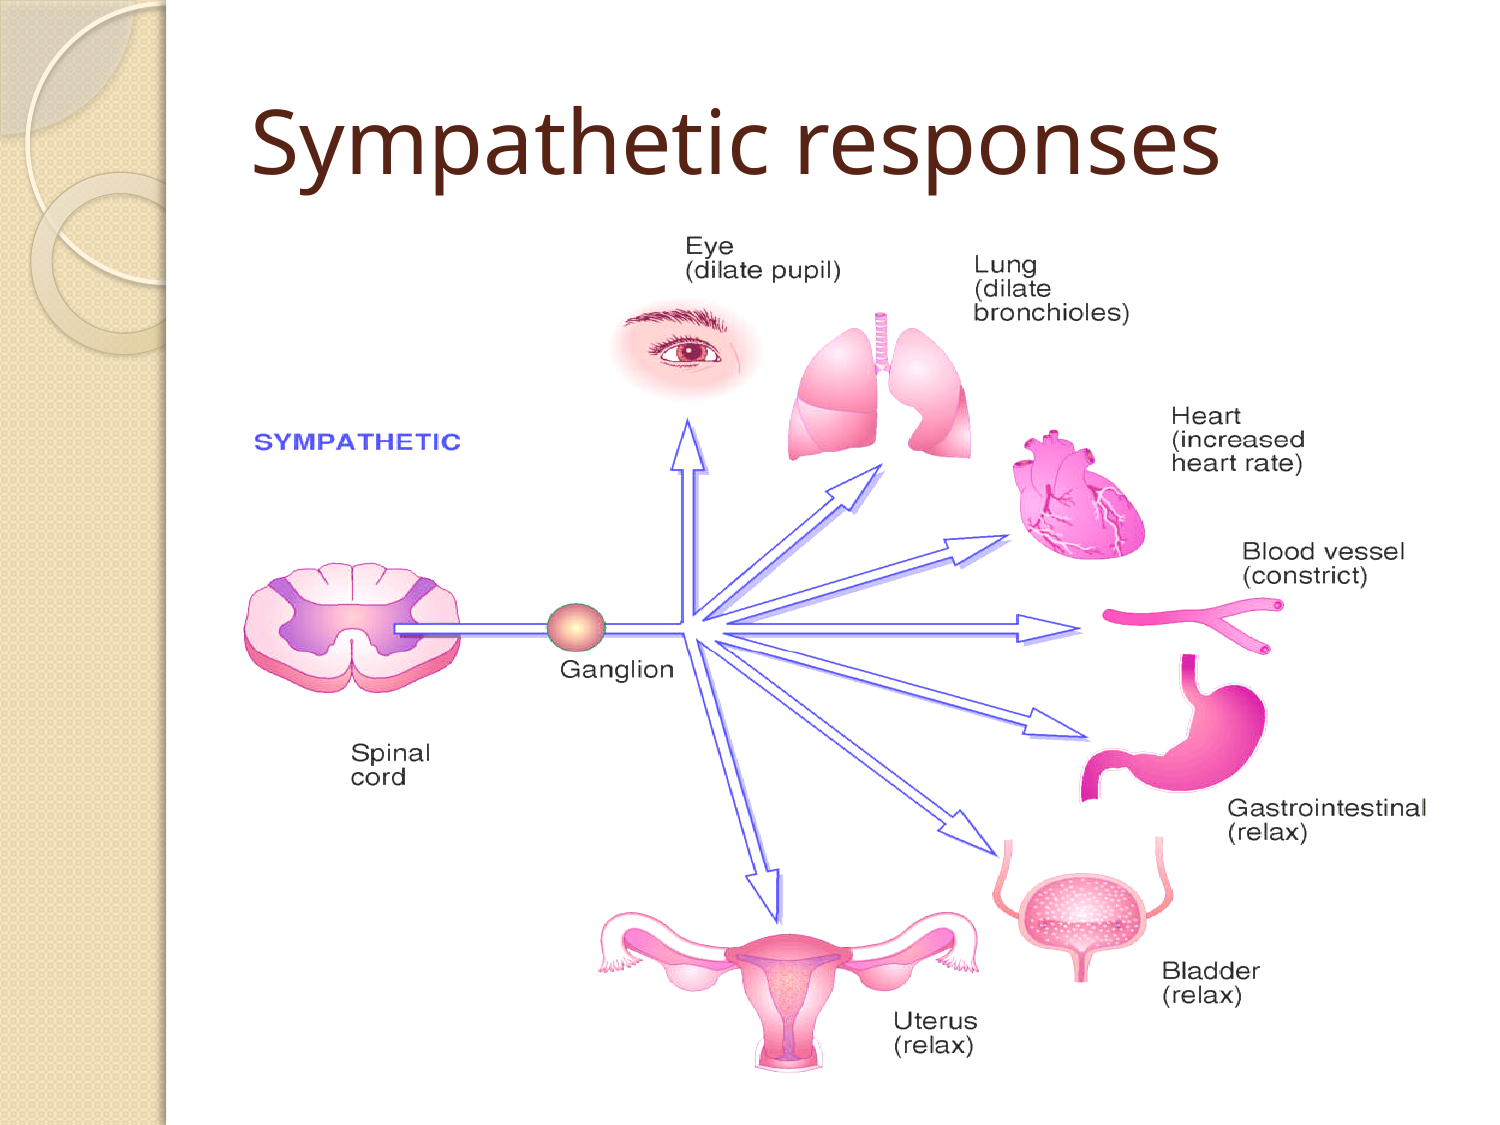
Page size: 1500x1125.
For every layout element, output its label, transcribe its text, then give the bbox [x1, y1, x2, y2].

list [241, 231, 1426, 1073]
title Sympathetic responses [235, 45, 1466, 233]
